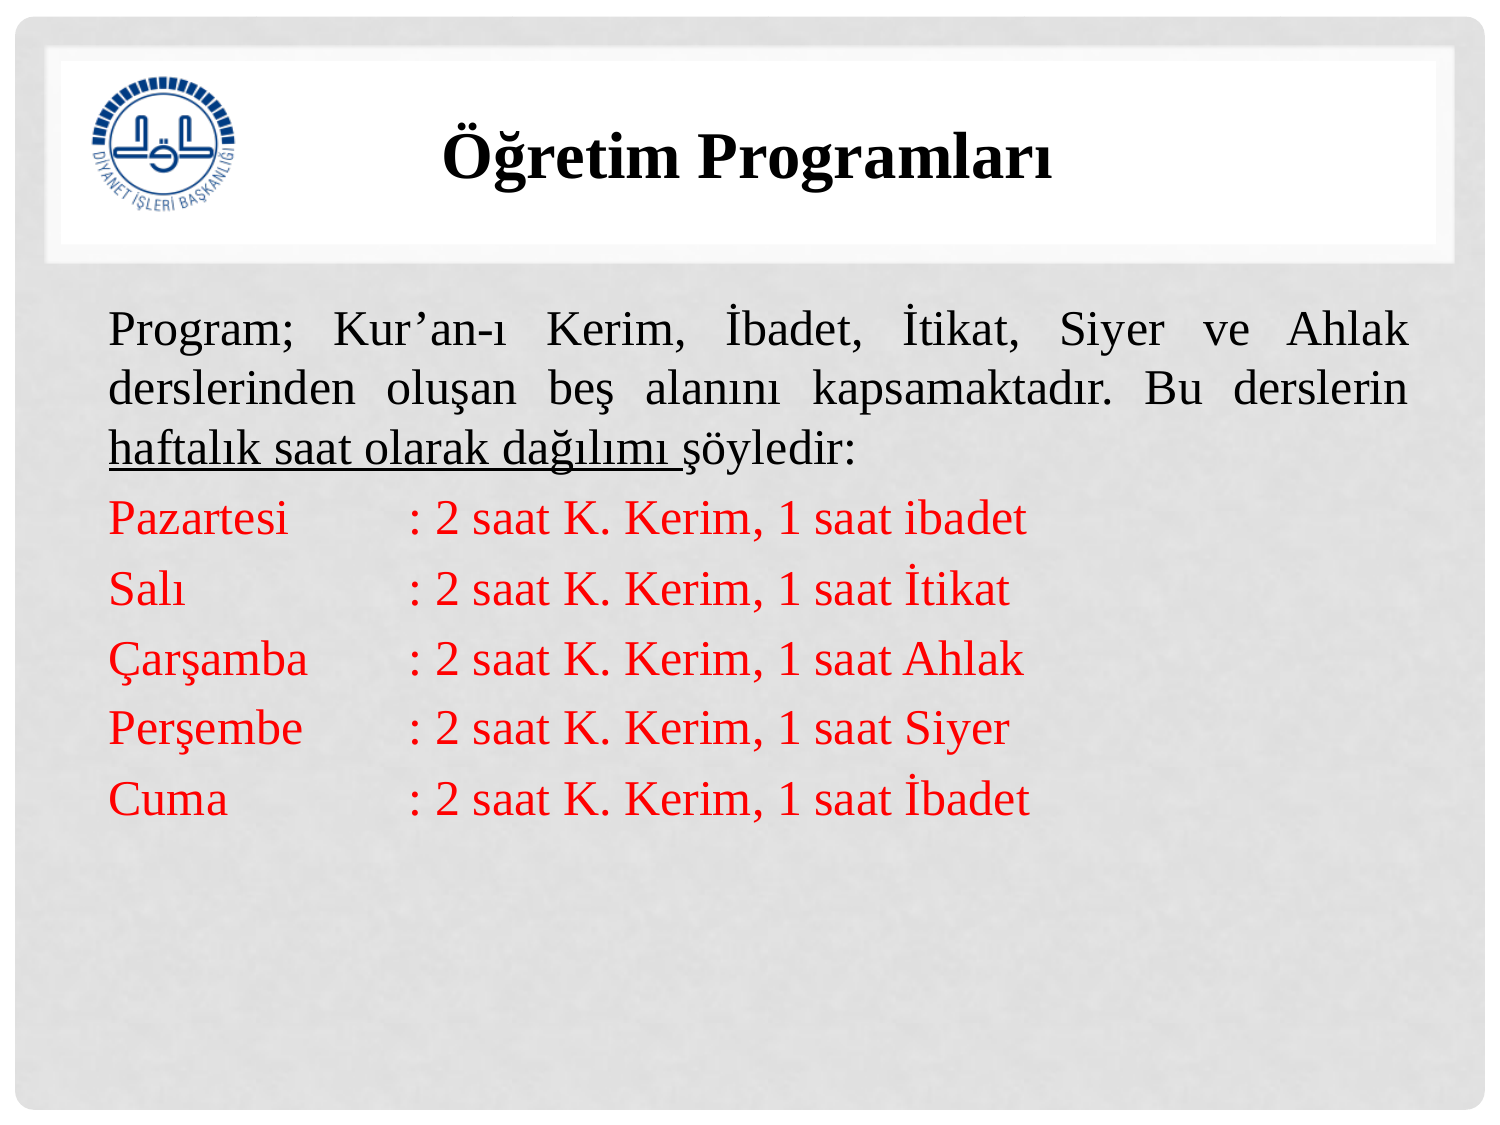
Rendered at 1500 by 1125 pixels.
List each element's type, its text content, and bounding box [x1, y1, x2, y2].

list Program; Kur’an-ı Kerim, İbadet, İtikat, Siyer ve Ahlak derslerinden oluşan beş alanını kapsamaktadır. Bu derslerin haftalık saat olarak dağılımı şöyledir: Pazartesi : 2 saat K. Kerim, 1 saat ibadet Salı : 2 saat K. Kerim, 1 saat İtikat Çarşamba : 2 saat K. Kerim, 1 saat Ahlak Perşembe : 2 saat K. Kerim, 1 saat Siyer Cuma : 2 saat K. Kerim, 1 saat İbadet [75, 287, 1425, 1005]
title Öğretim Programları [69, 66, 1425, 238]
picture [88, 72, 239, 216]
